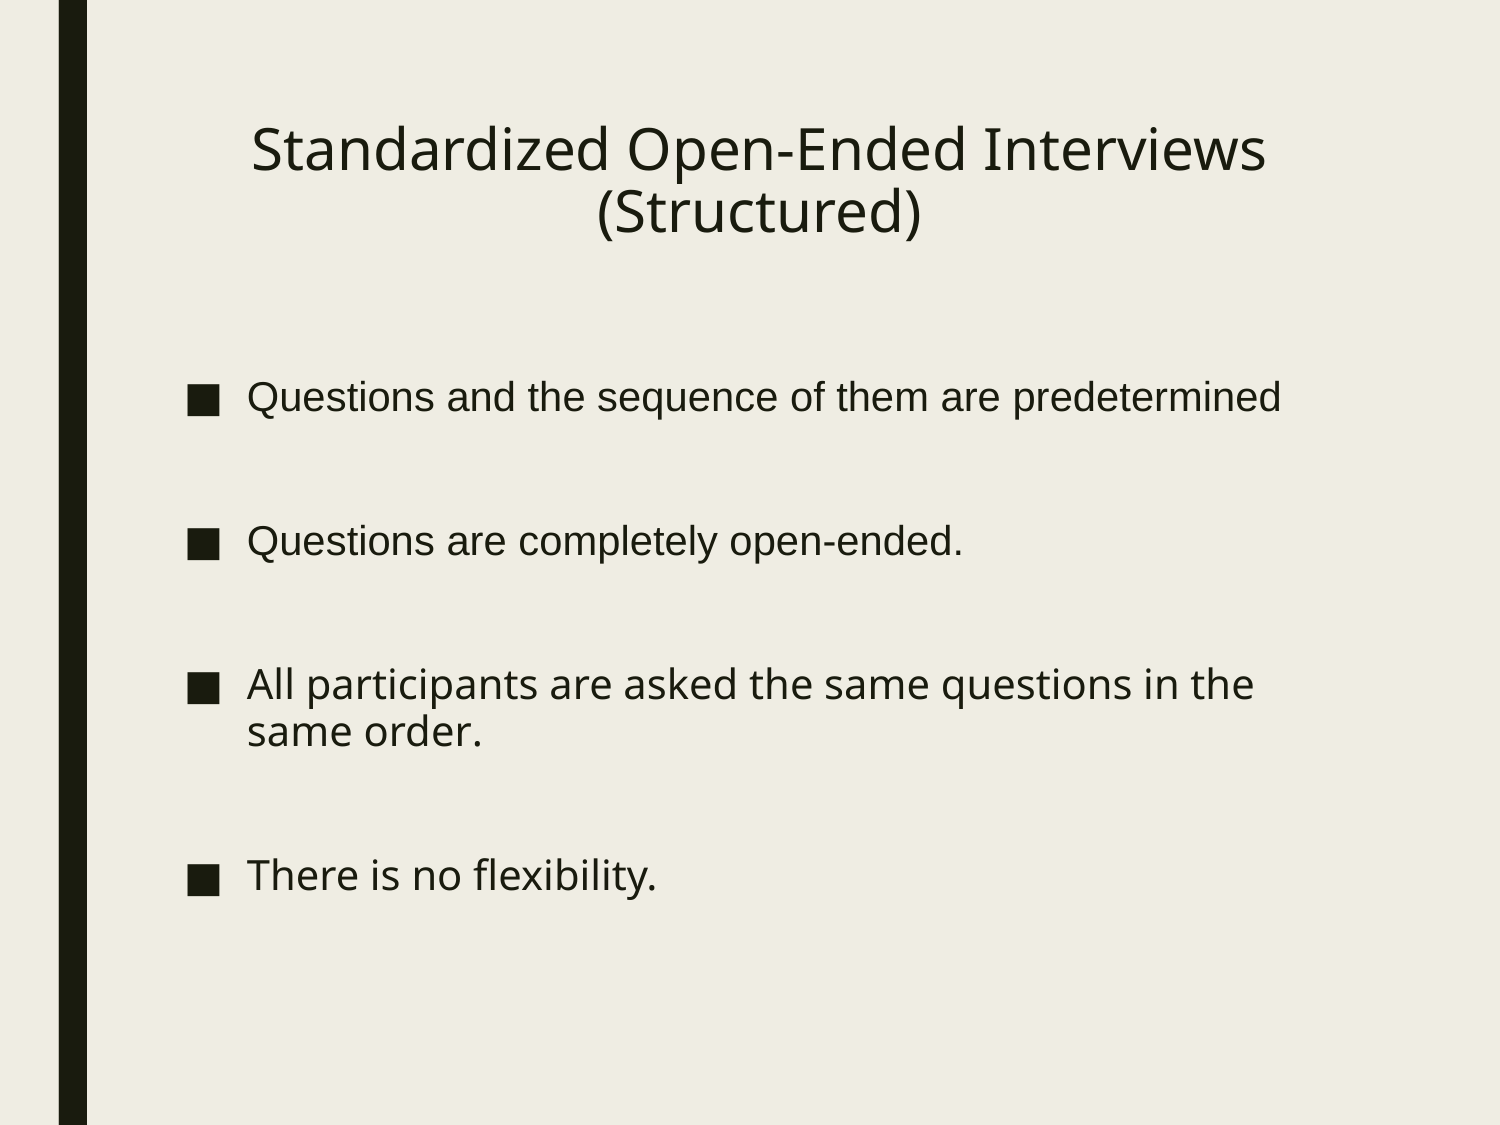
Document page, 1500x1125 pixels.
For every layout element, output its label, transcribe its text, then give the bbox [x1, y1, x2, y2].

list Questions and the sequence of them are predetermined Questions are completely open-ended. All participants are asked the same questions in the same order. There is no flexibility. [168, 290, 1351, 963]
title Standardized Open-Ended Interviews (Structured) [168, 113, 1351, 268]
